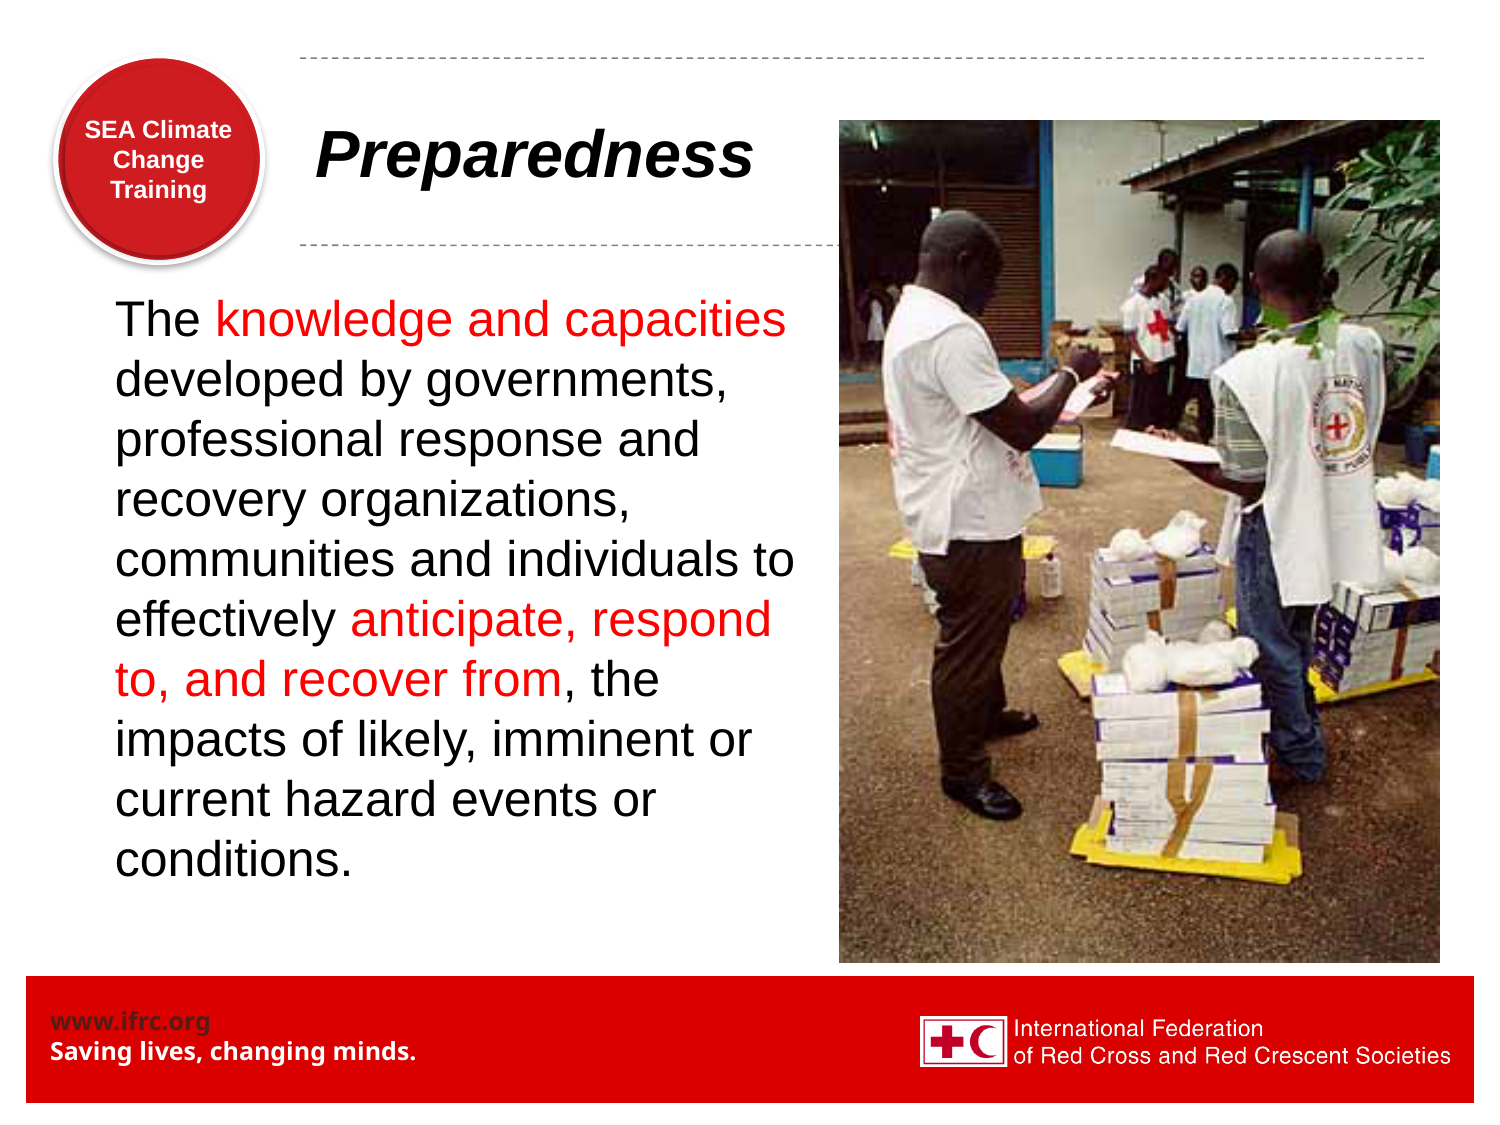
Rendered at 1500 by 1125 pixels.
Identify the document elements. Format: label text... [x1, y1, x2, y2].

title Preparedness [300, 57, 1425, 246]
list The knowledge and capacities developed by governments, professional response and recovery organizations, communities and individuals to effectively anticipate, respond to, and recover from, the impacts of likely, imminent or current hazard events or conditions. [99, 279, 817, 967]
picture [839, 120, 1440, 963]
picture [920, 1016, 1450, 1067]
